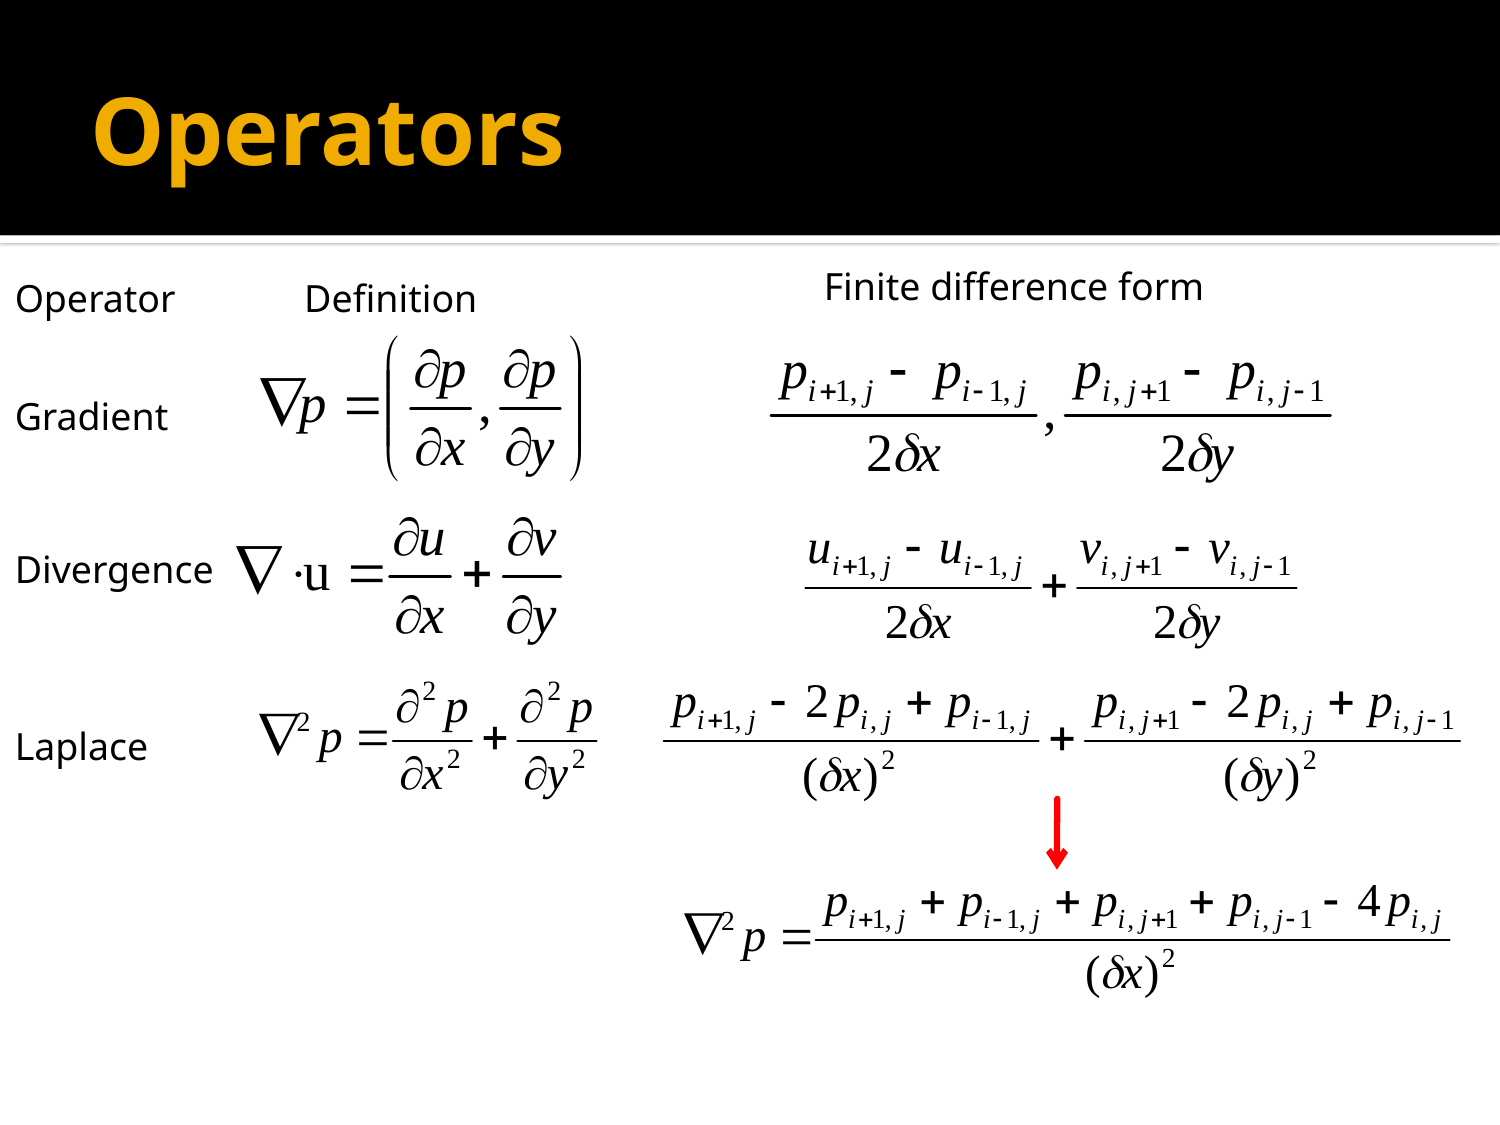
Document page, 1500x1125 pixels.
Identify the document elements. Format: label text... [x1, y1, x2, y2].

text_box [761, 334, 1341, 492]
text_box Gradient [0, 385, 219, 445]
text_box Operator [0, 267, 254, 327]
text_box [253, 326, 597, 491]
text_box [797, 515, 1307, 657]
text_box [655, 668, 1471, 810]
text_box Laplace [0, 715, 219, 776]
text_box Divergence [0, 538, 224, 599]
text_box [679, 869, 1459, 1007]
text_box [230, 503, 573, 655]
text_box Definition [289, 267, 585, 324]
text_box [253, 668, 609, 809]
text_box Finite difference form [809, 255, 1353, 315]
title Operators [75, 25, 1425, 231]
